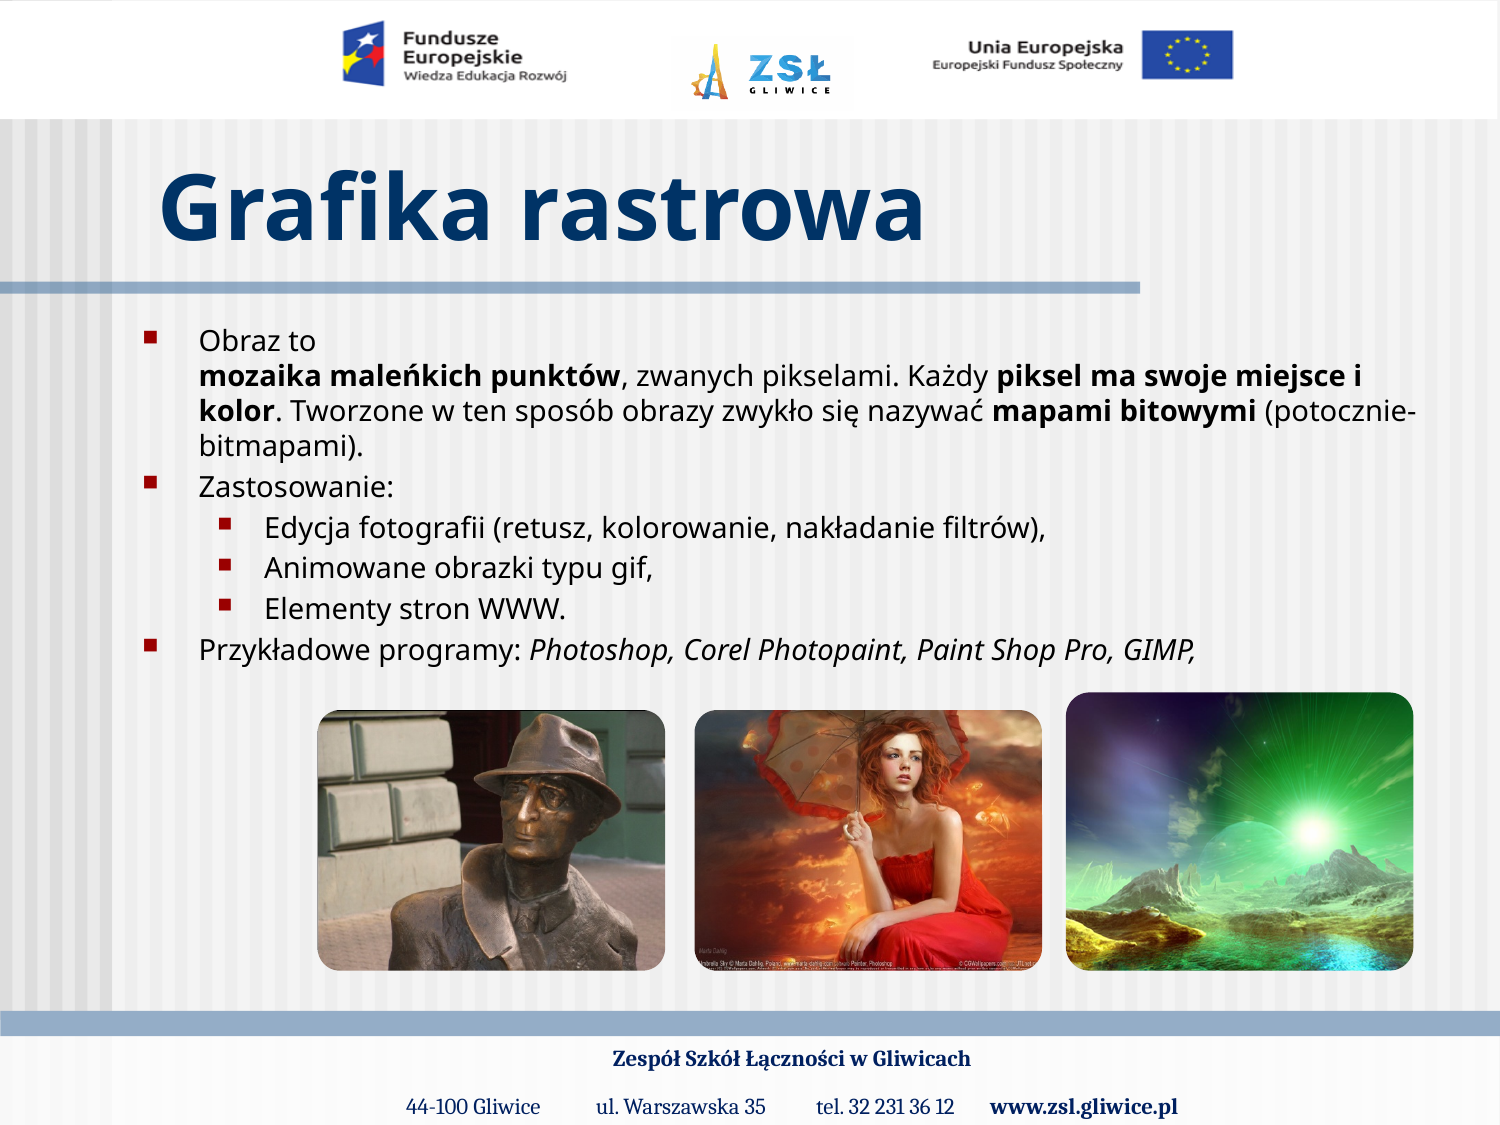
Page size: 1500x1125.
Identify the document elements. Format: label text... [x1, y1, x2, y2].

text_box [0, 1010, 1500, 1125]
picture [1065, 692, 1414, 971]
picture [317, 709, 666, 971]
picture [694, 709, 1043, 971]
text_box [0, 0, 1498, 120]
title Grafika rastrowa [142, 141, 1483, 267]
list Obraz to mozaika maleńkich punktów, zwanych pikselami. Każdy piksel ma swoje miejsce i kolor. Tworzone w ten sposób obrazy zwykło się nazywać mapami bitowymi (potocznie-bitmapami). Zastosowanie: Edycja fotografii (retusz, kolorowanie, nakładanie filtrów), Animowane obrazki typu gif, Elementy stron WWW. Przykładowe programy: Photoshop, Corel Photopaint, Paint Shop Pro, GIMP, [126, 314, 1458, 1003]
